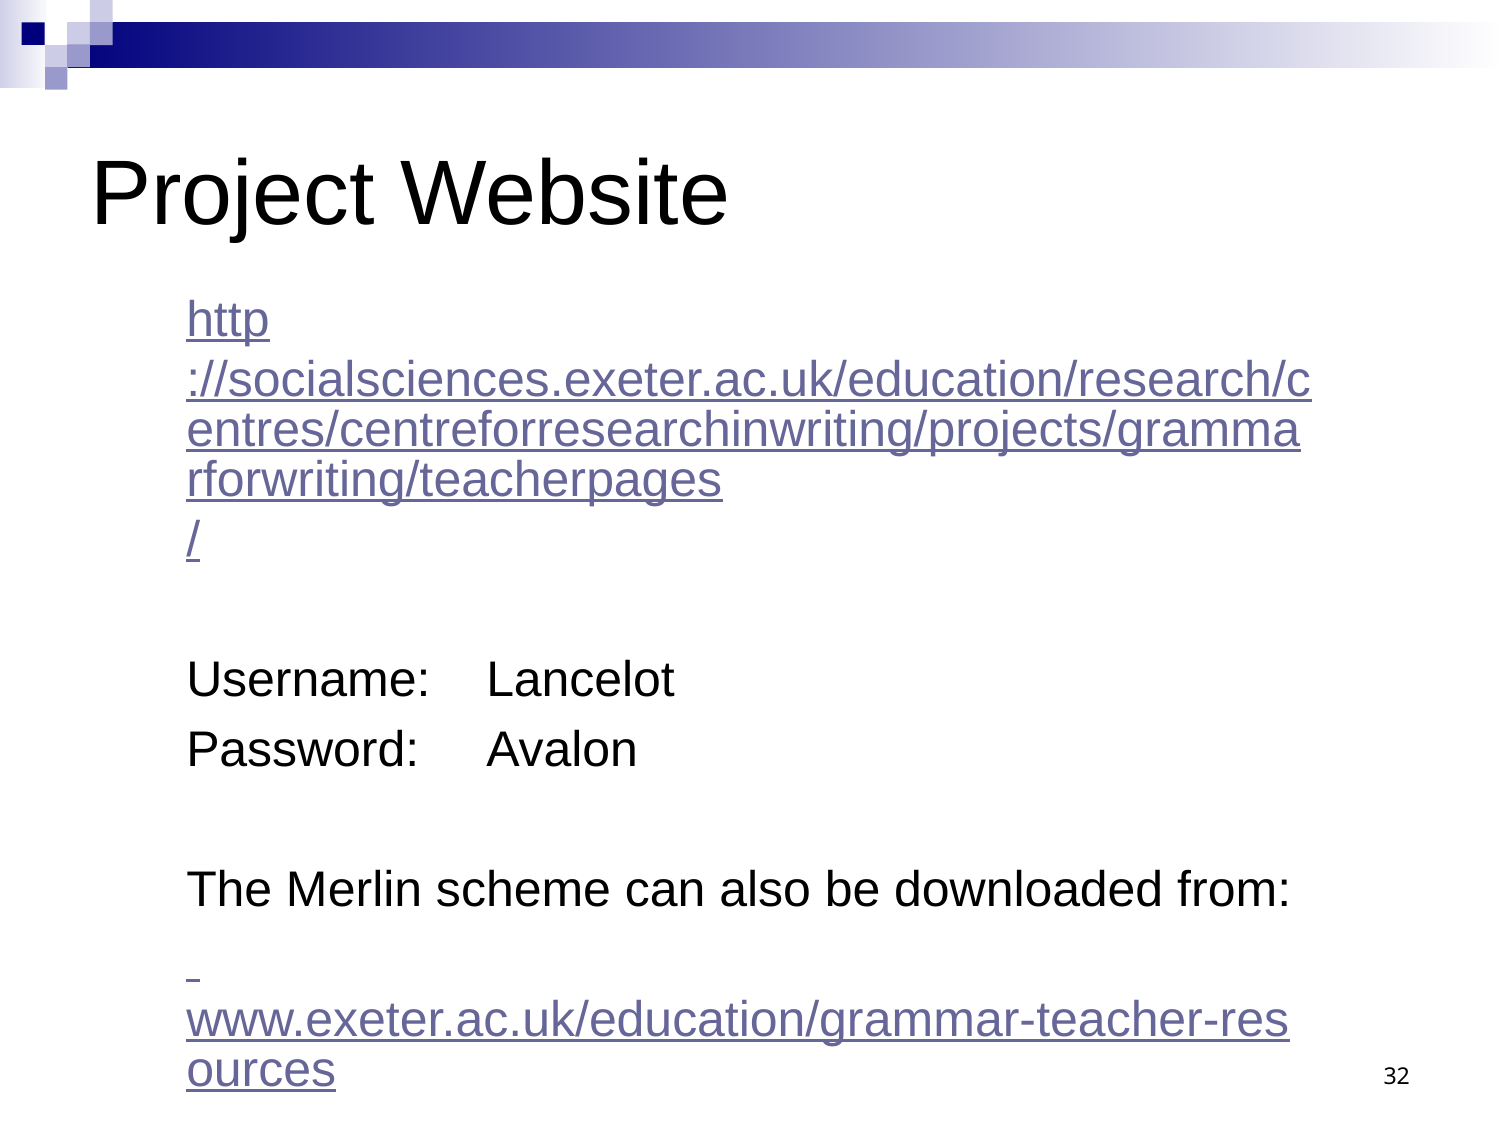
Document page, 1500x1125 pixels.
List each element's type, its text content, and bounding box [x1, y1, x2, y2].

list http://socialsciences.exeter.ac.uk/education/research/centres/centreforresearchinwriting/projects/grammarforwriting/teacherpages/ Username: Lancelot Password: Avalon The Merlin scheme can also be downloaded from: www.exeter.ac.uk/education/grammar-teacher-resources [170, 278, 1330, 917]
slide_number 32 [1074, 1024, 1426, 1101]
title Project Website [74, 74, 1426, 301]
